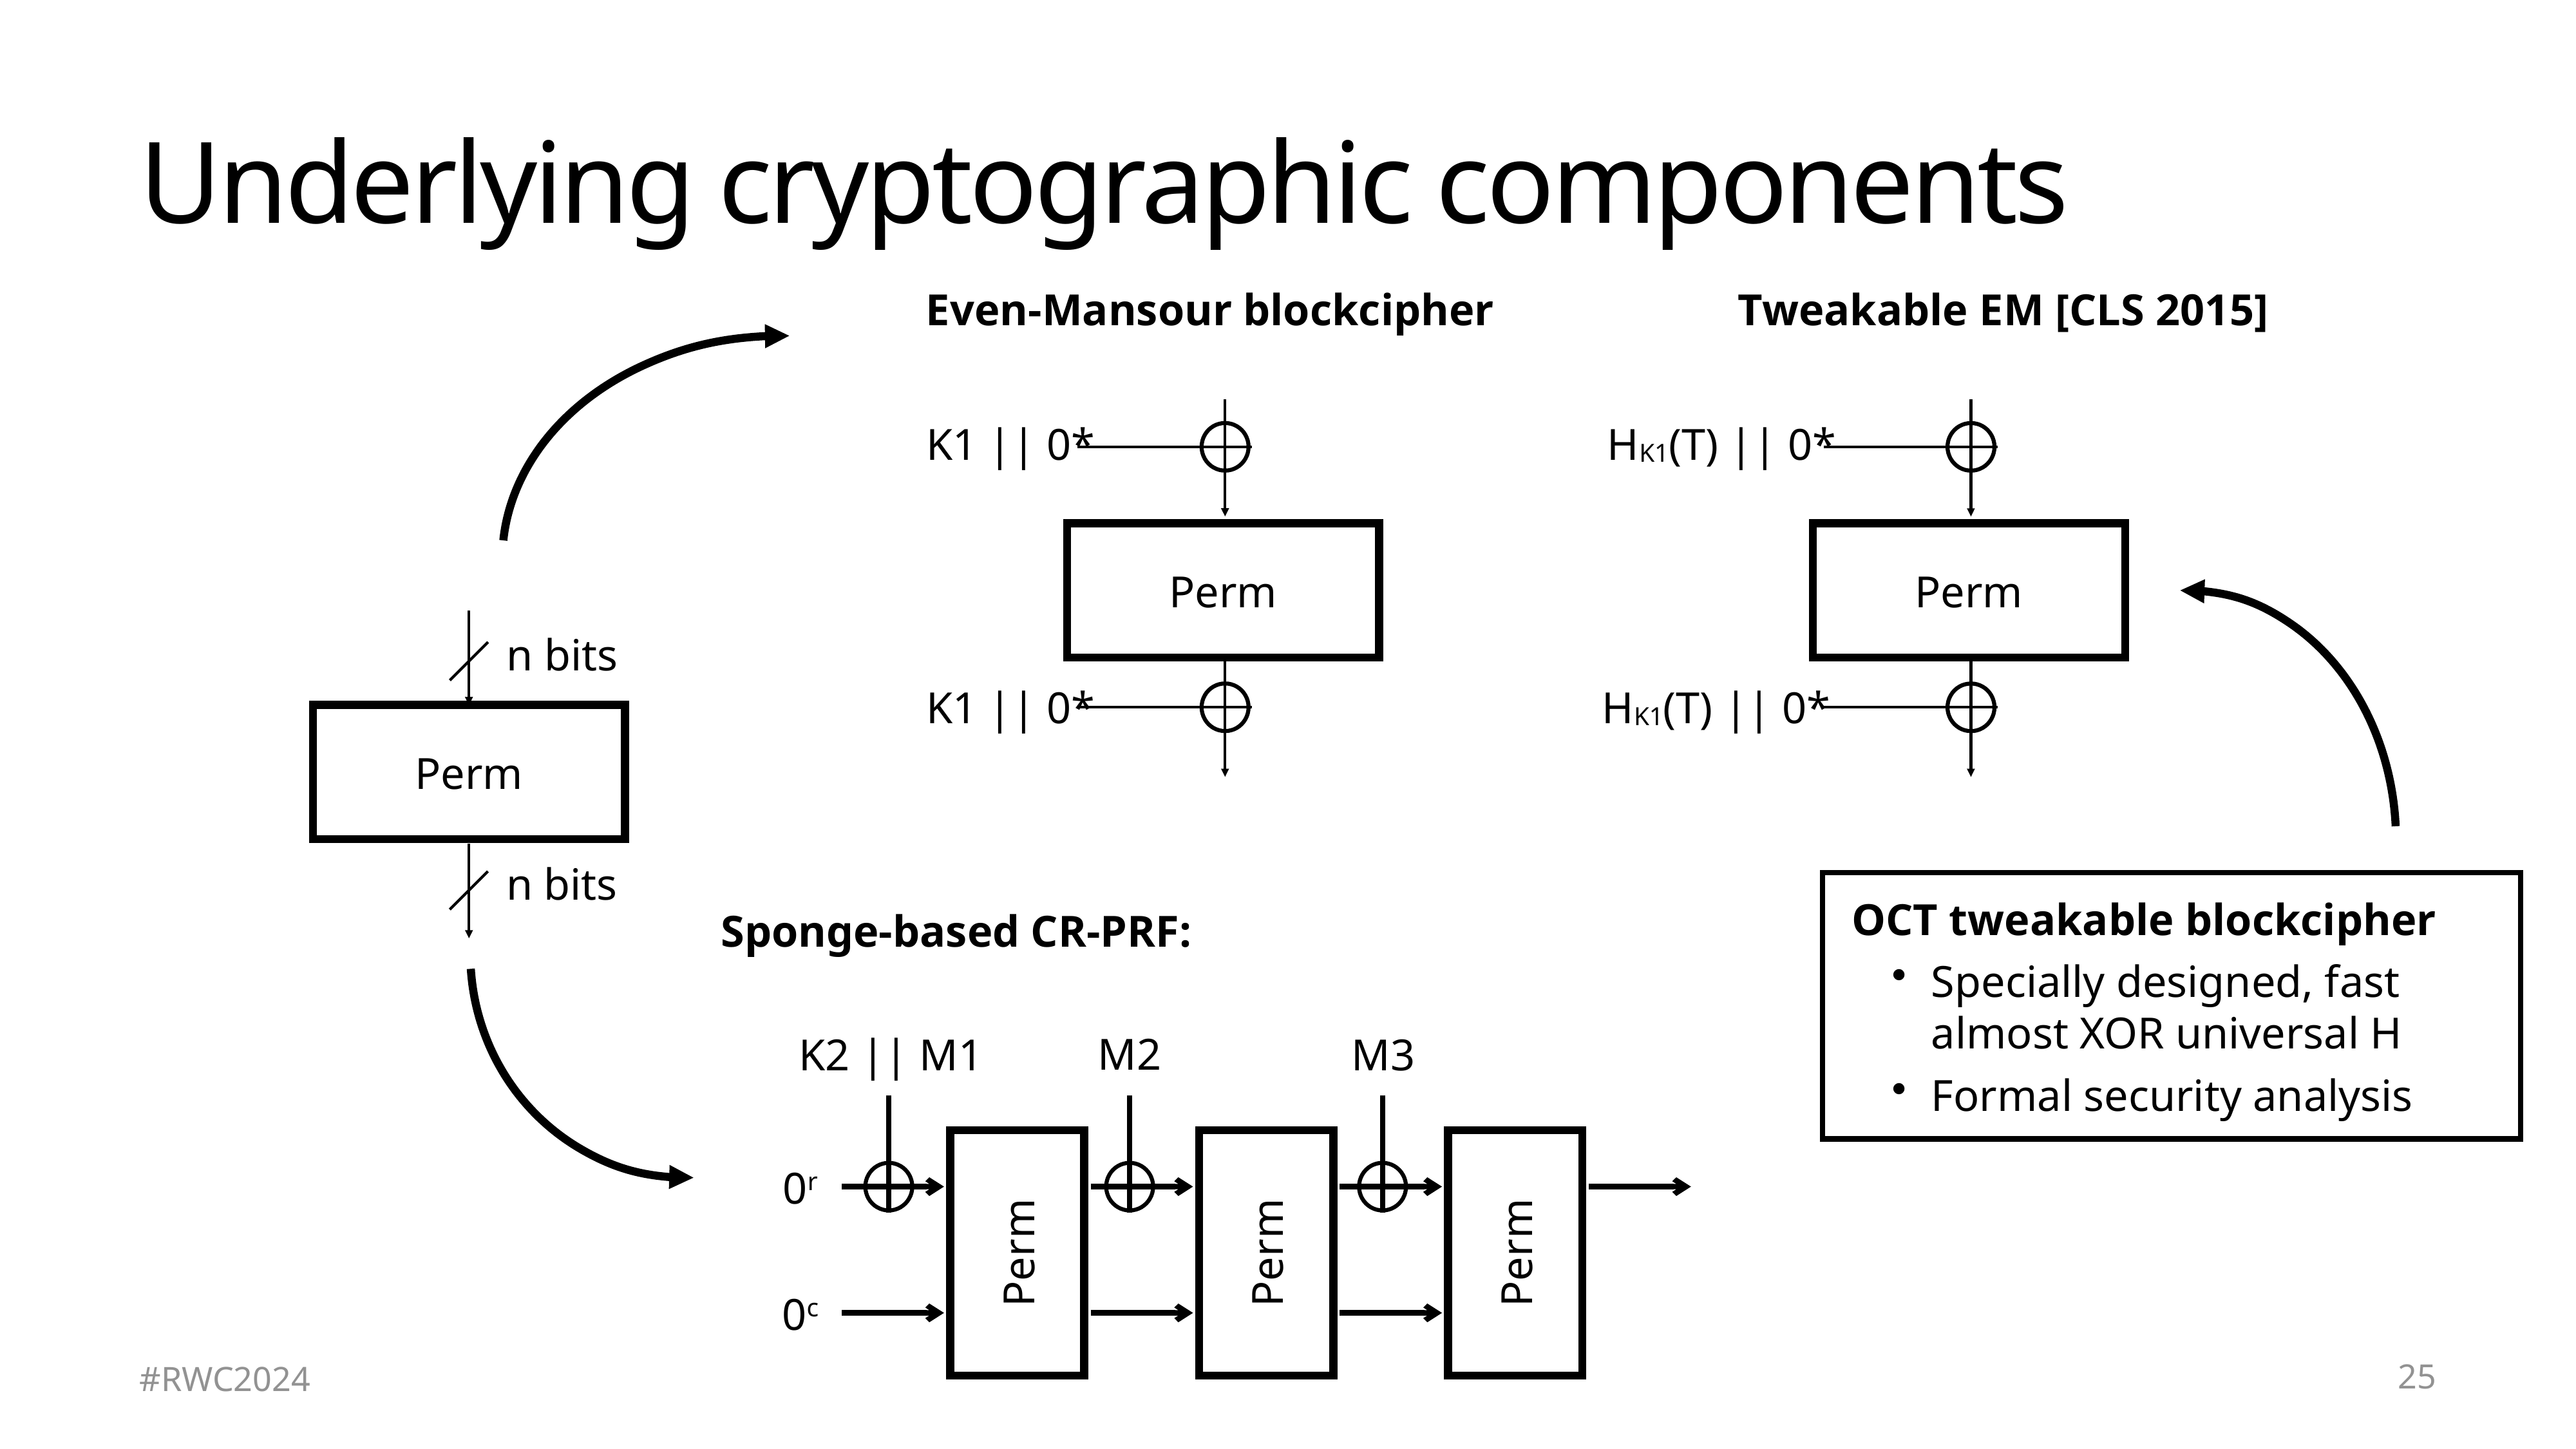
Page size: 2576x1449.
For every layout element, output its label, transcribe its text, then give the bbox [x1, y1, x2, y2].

text_box [1201, 422, 1249, 471]
text_box Perm [1066, 523, 1379, 658]
text_box 0r [777, 1155, 824, 1218]
text_box [2180, 586, 2396, 840]
text_box [1947, 683, 1995, 732]
text_box [1406, 1182, 1443, 1191]
text_box K2 || M1 [793, 1022, 989, 1084]
text_box HK1(T) || 0* [1596, 675, 1837, 738]
text_box Perm [950, 1130, 1084, 1376]
text_box n bits [501, 851, 623, 914]
text_box HK1(T) || 0* [1602, 412, 1842, 474]
text_box [1153, 1182, 1193, 1191]
text_box [1090, 1308, 1193, 1318]
text_box Even-Mansour blockcipher [920, 277, 1500, 340]
slide_number 25 [1475, 1349, 2443, 1406]
text_box OCT tweakable blockcipher Specially designed, fast almost XOR universal H Formal security analysis [1823, 873, 2521, 1139]
text_box Perm [1199, 1130, 1334, 1376]
text_box 0c [777, 1282, 824, 1344]
text_box Tweakable EM [CLS 2015] [1732, 277, 2275, 340]
text_box [465, 661, 473, 705]
text_box [1359, 1162, 1382, 1211]
text_box [465, 891, 473, 938]
text_box Perm [312, 705, 625, 839]
text_box Perm [1813, 523, 2125, 658]
text_box [470, 954, 694, 1182]
text_box [842, 1308, 944, 1318]
text_box K1 || 0* [920, 412, 1101, 474]
text_box [1383, 1162, 1406, 1211]
text_box [889, 1162, 913, 1211]
text_box [1130, 1162, 1153, 1211]
text_box [1221, 732, 1229, 777]
title Underlying cryptographic components [133, 85, 2443, 251]
text_box [1967, 732, 1975, 777]
text_box Sponge-based CR-PRF: [715, 898, 1198, 961]
text_box [913, 1182, 944, 1191]
text_box K1 || 0* [920, 675, 1101, 738]
text_box [1947, 422, 1995, 471]
text_box [865, 1162, 889, 1211]
text_box n bits [501, 622, 623, 685]
text_box M3 [1346, 1022, 1421, 1084]
text_box [1588, 1182, 1691, 1191]
text_box M2 [1092, 1021, 1167, 1084]
text_box Perm [1448, 1130, 1582, 1376]
text_box [1201, 683, 1249, 732]
text_box [1340, 1308, 1443, 1318]
text_box [1967, 471, 1975, 516]
text_box [1221, 471, 1229, 516]
text_box [1106, 1162, 1130, 1211]
text_box [503, 332, 790, 560]
